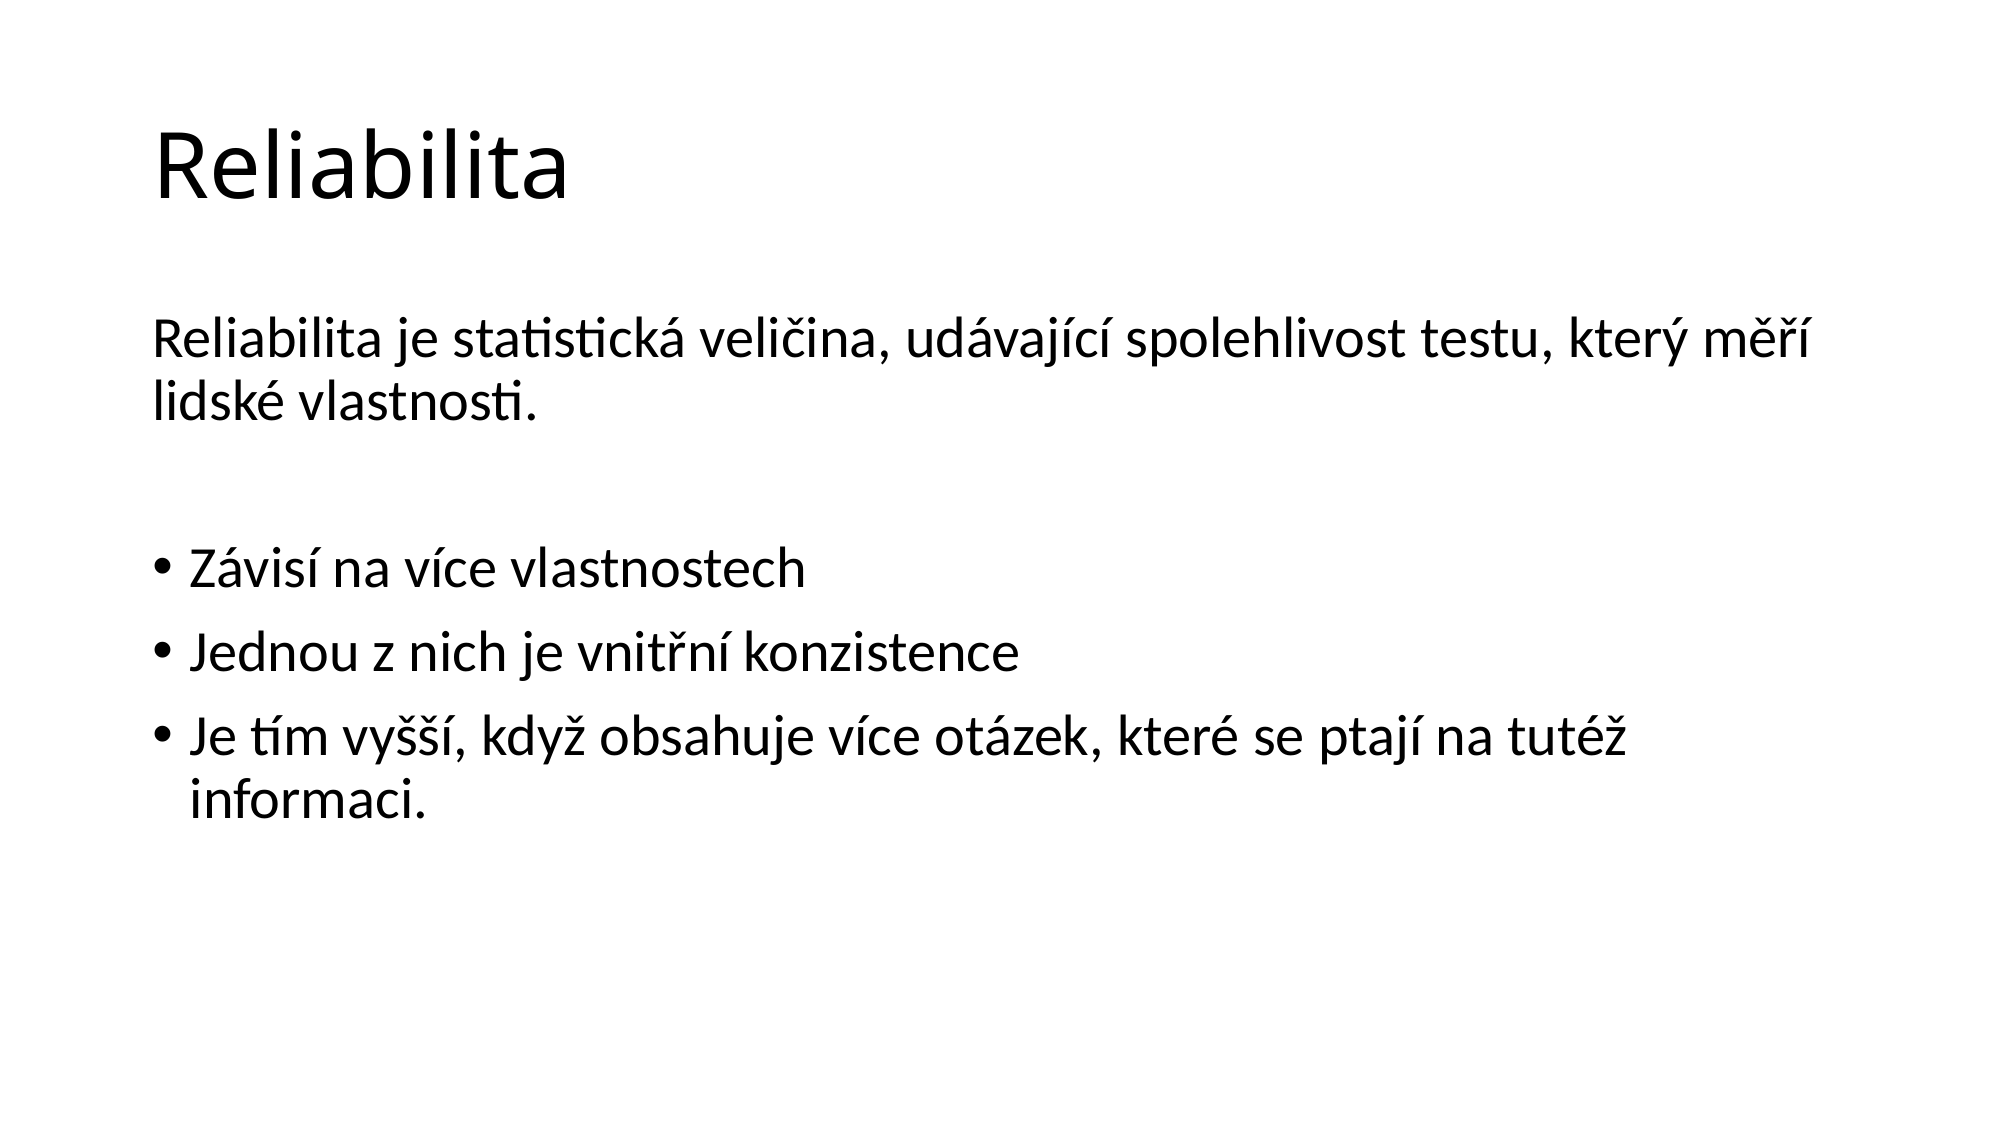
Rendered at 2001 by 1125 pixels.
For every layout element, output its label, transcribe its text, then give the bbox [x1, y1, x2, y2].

list Reliabilita je statistická veličina, udávající spolehlivost testu, který měří lidské vlastnosti. Závisí na více vlastnostech Jednou z nich je vnitřní konzistence Je tím vyšší, když obsahuje více otázek, které se ptají na tutéž informaci. [137, 299, 1863, 1014]
title Reliabilita [137, 59, 1863, 278]
